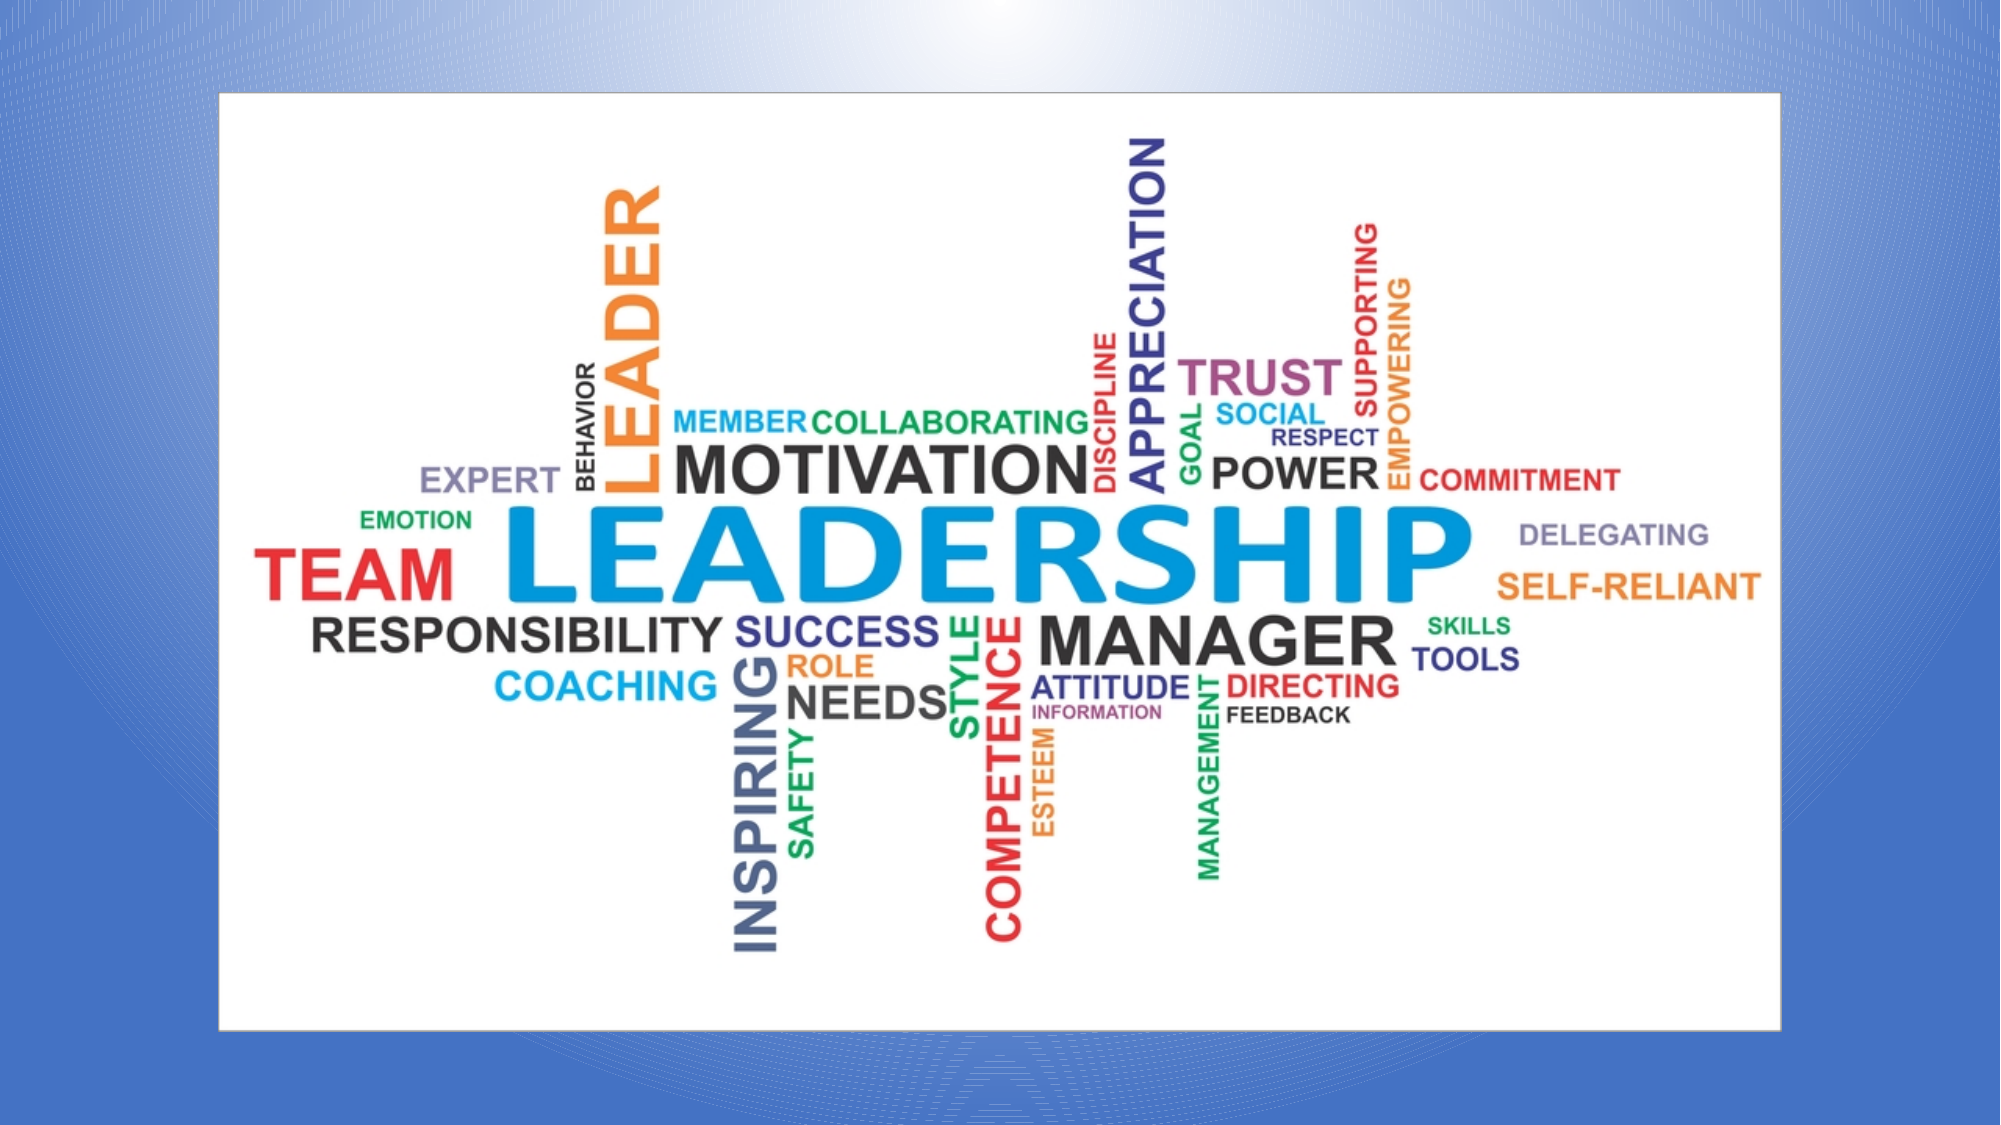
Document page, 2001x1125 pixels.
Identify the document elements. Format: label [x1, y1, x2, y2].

picture [218, 92, 1782, 1032]
